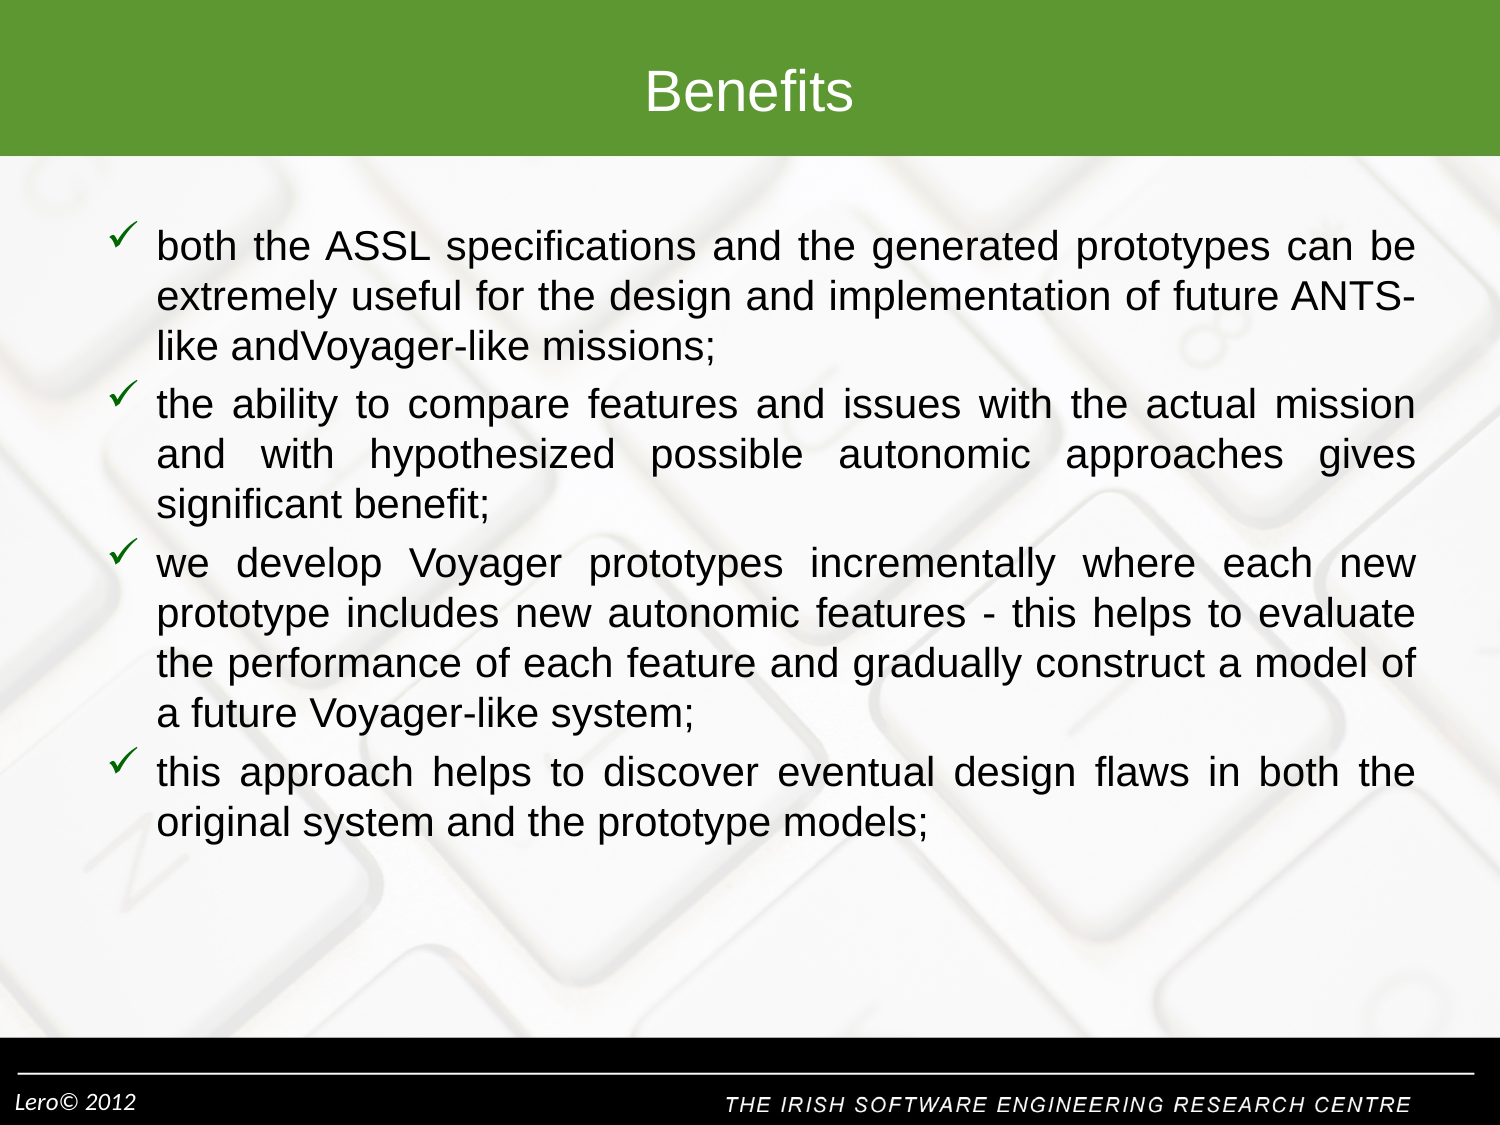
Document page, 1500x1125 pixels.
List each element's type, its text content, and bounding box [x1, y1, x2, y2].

title Benefits [75, 23, 1425, 153]
list both the ASSL specifications and the generated prototypes can be extremely useful for the design and implementation of future ANTS-like andVoyager-like missions; the ability to compare features and issues with the actual mission and with hypothesized possible autonomic approaches gives significant benefit; we develop Voyager prototypes incrementally where each new prototype includes new autonomic features - this helps to evaluate the performance of each feature and gradually construct a model of a future Voyager-like system; this approach helps to discover eventual design flaws in both the original system and the prototype models; [82, 210, 1432, 954]
picture [0, 0, 1500, 1125]
